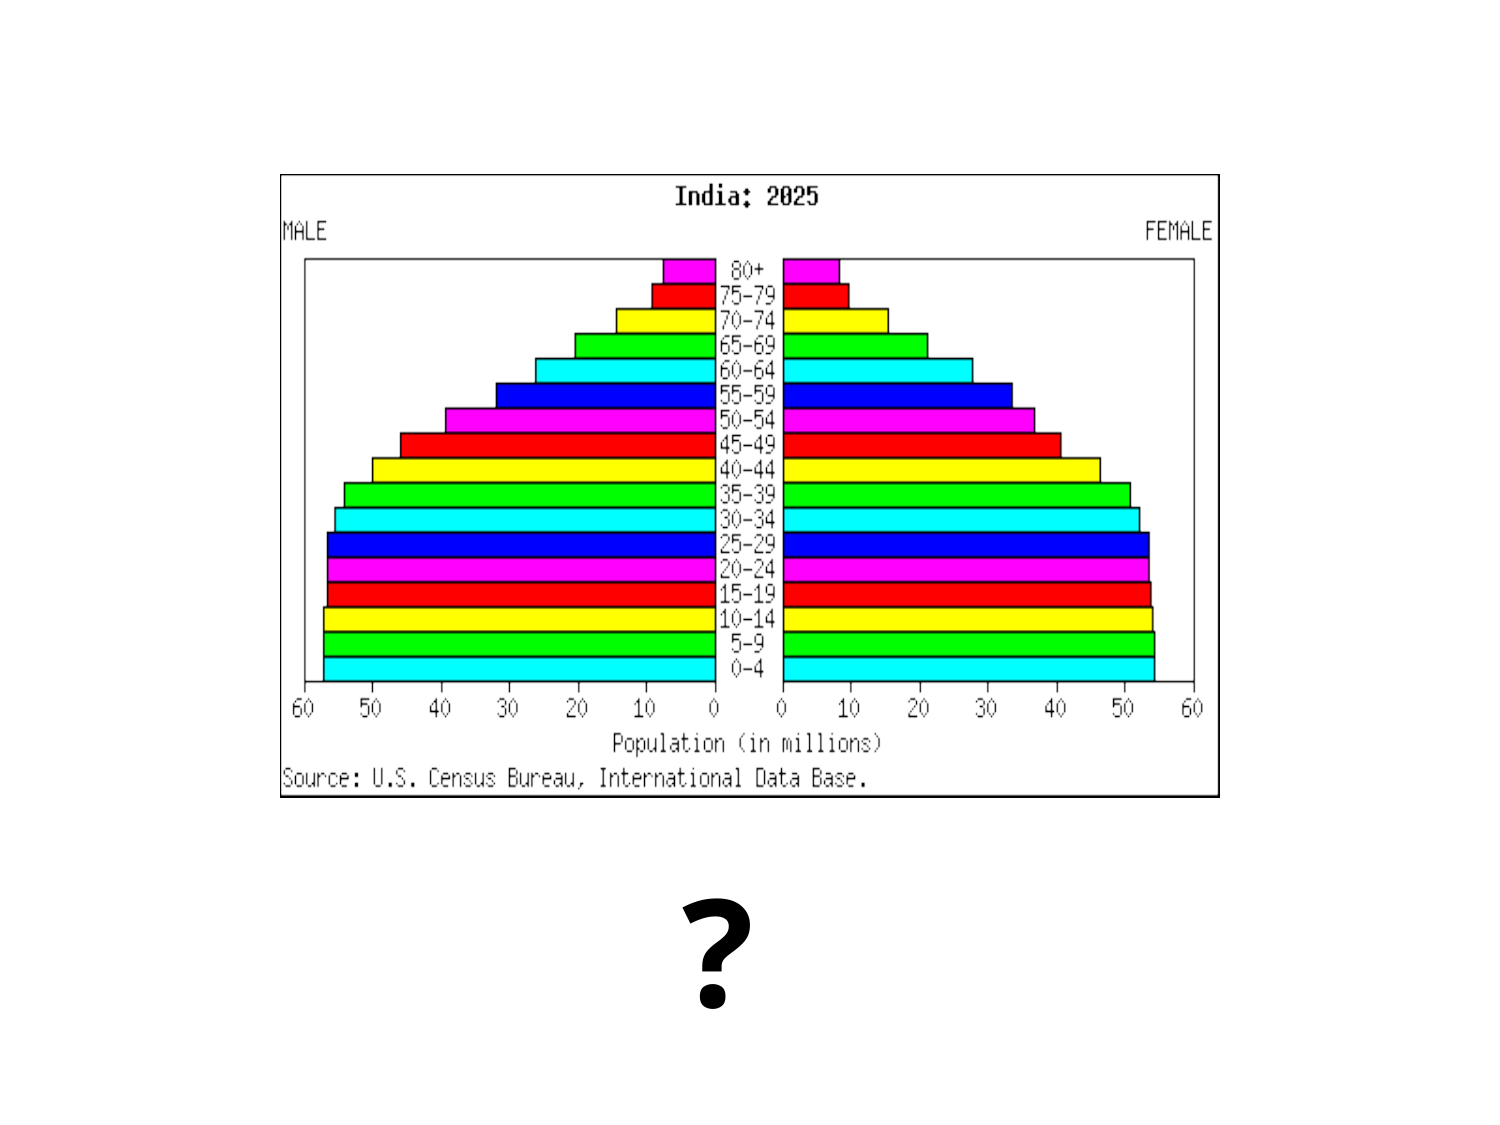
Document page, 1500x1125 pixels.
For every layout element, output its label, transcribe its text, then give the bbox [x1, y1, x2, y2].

picture [280, 174, 1220, 799]
text_box ? [562, 849, 875, 1045]
